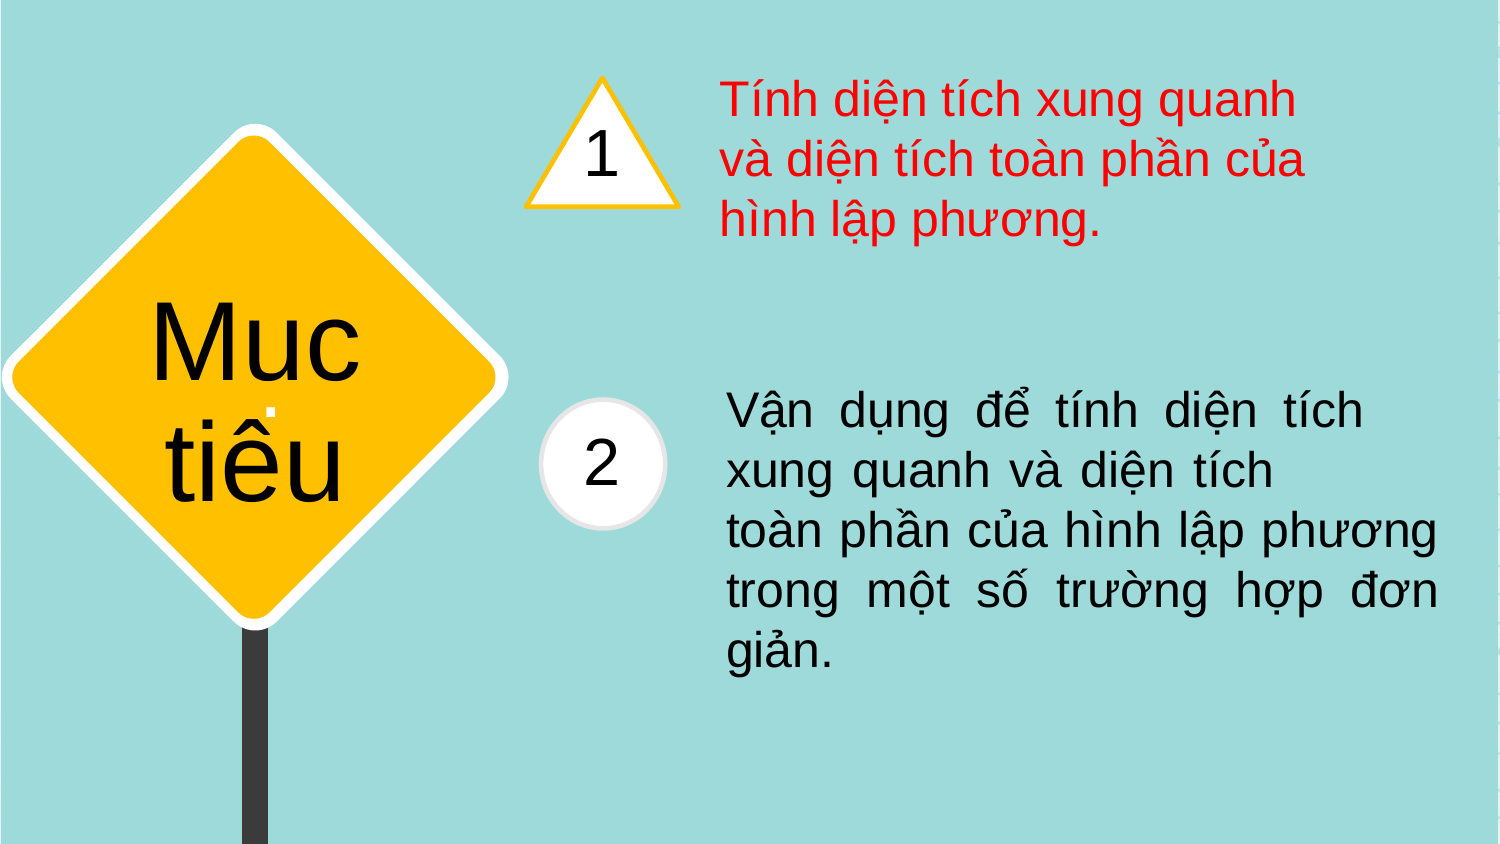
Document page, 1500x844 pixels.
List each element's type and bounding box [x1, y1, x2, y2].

picture [0, 0, 1500, 844]
text_box [691, 377, 1500, 681]
text_box [0, 111, 522, 844]
text_box [685, 59, 1500, 256]
